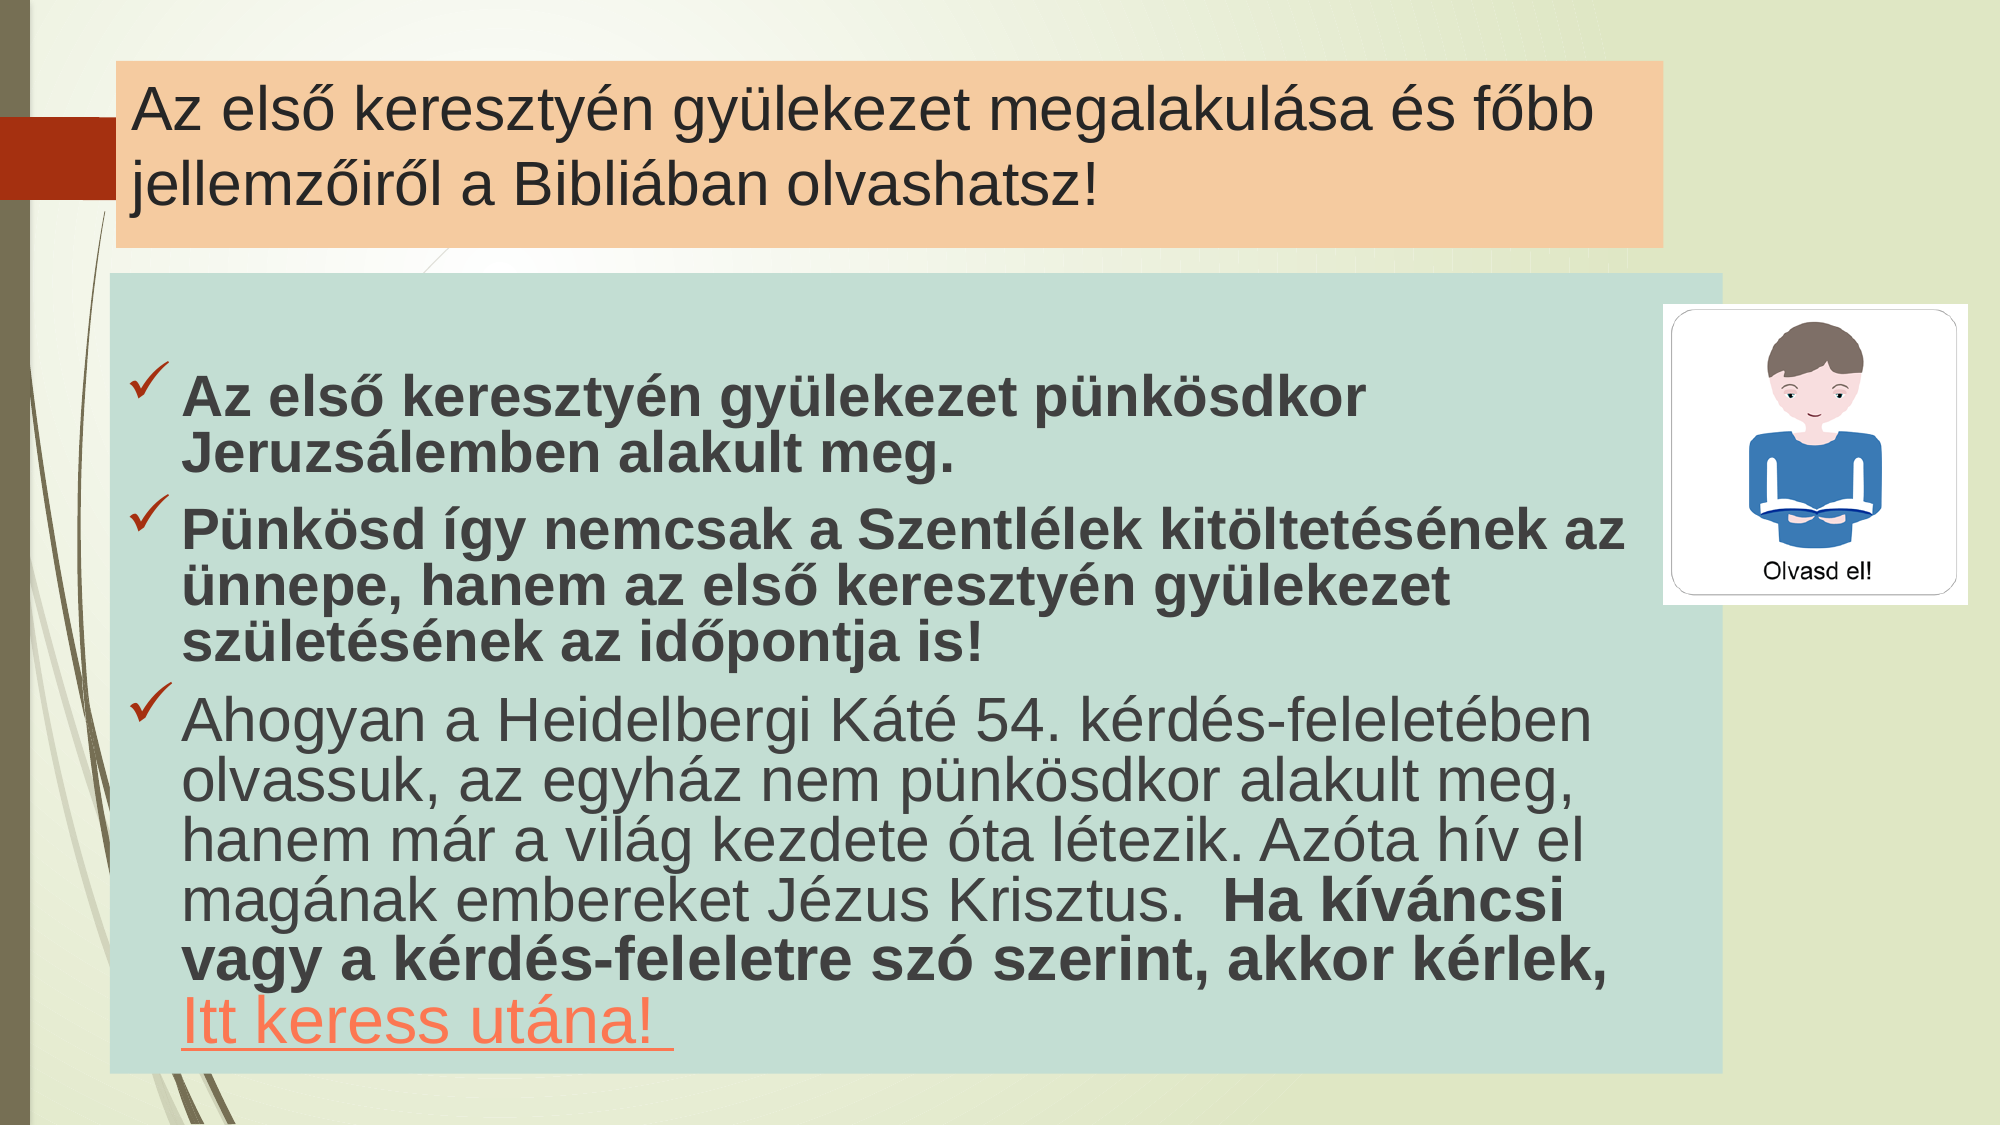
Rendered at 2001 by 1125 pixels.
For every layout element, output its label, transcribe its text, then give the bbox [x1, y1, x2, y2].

list Az első keresztyén gyülekezet pünkösdkor Jeruzsálemben alakult meg. Pünkösd így nemcsak a Szentlélek kitöltetésének az ünnepe, hanem az első keresztyén gyülekezet születésének az időpontja is! Ahogyan a Heidelbergi Káté 54. kérdés-feleletében olvassuk, az egyház nem pünkösdkor alakult meg, hanem már a világ kezdete óta létezik. Azóta hív el magának embereket Jézus Krisztus. Ha kíváncsi vagy a kérdés-feleletre szó szerint, akkor kérlek, Itt keress utána! [109, 273, 1723, 1074]
picture [1663, 304, 1968, 606]
title Az első keresztyén gyülekezet megalakulása és főbb jellemzőiről a Bibliában olvashatsz! [116, 60, 1664, 248]
